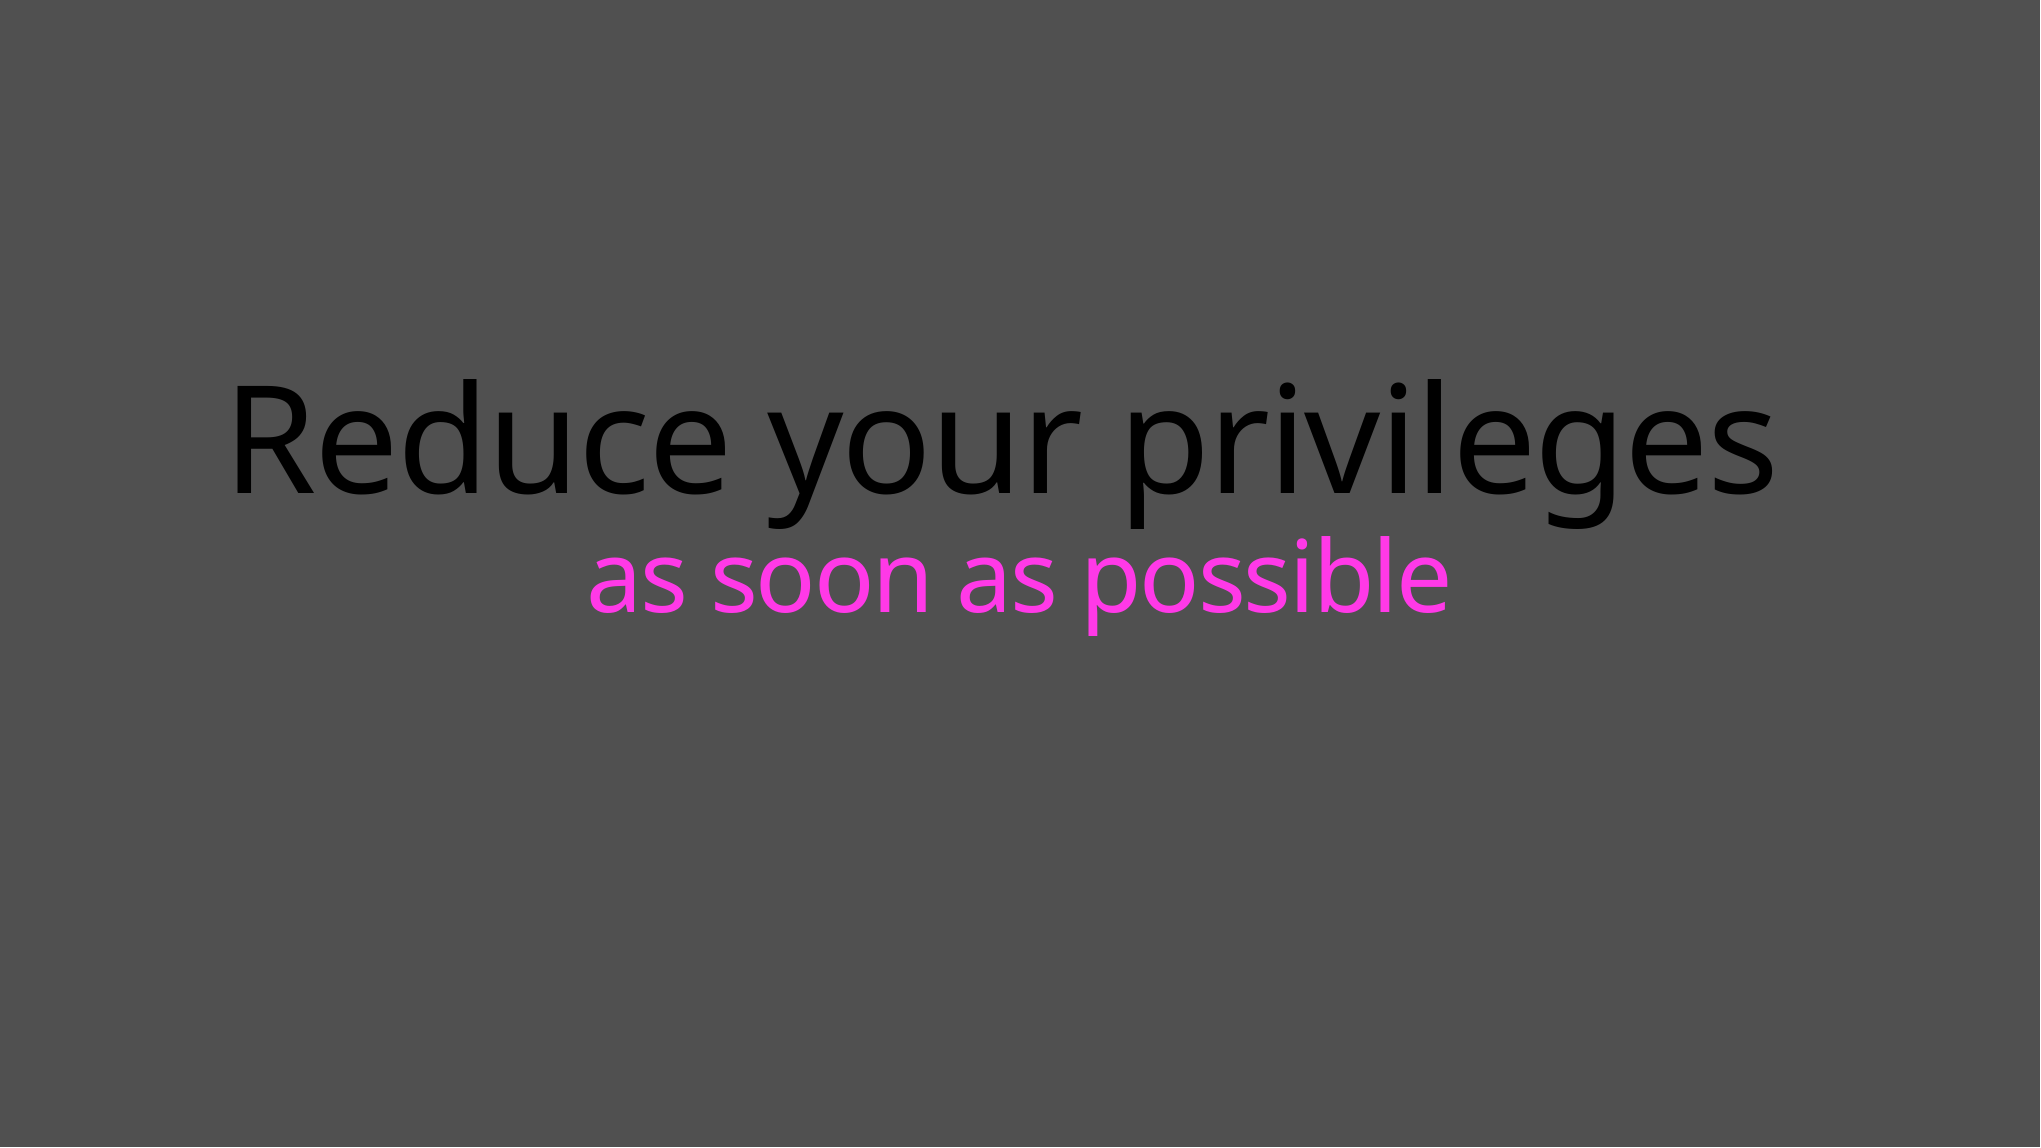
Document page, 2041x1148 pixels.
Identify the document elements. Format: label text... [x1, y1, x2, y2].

title Reduce your privileges as soon as possible [45, 348, 1996, 654]
